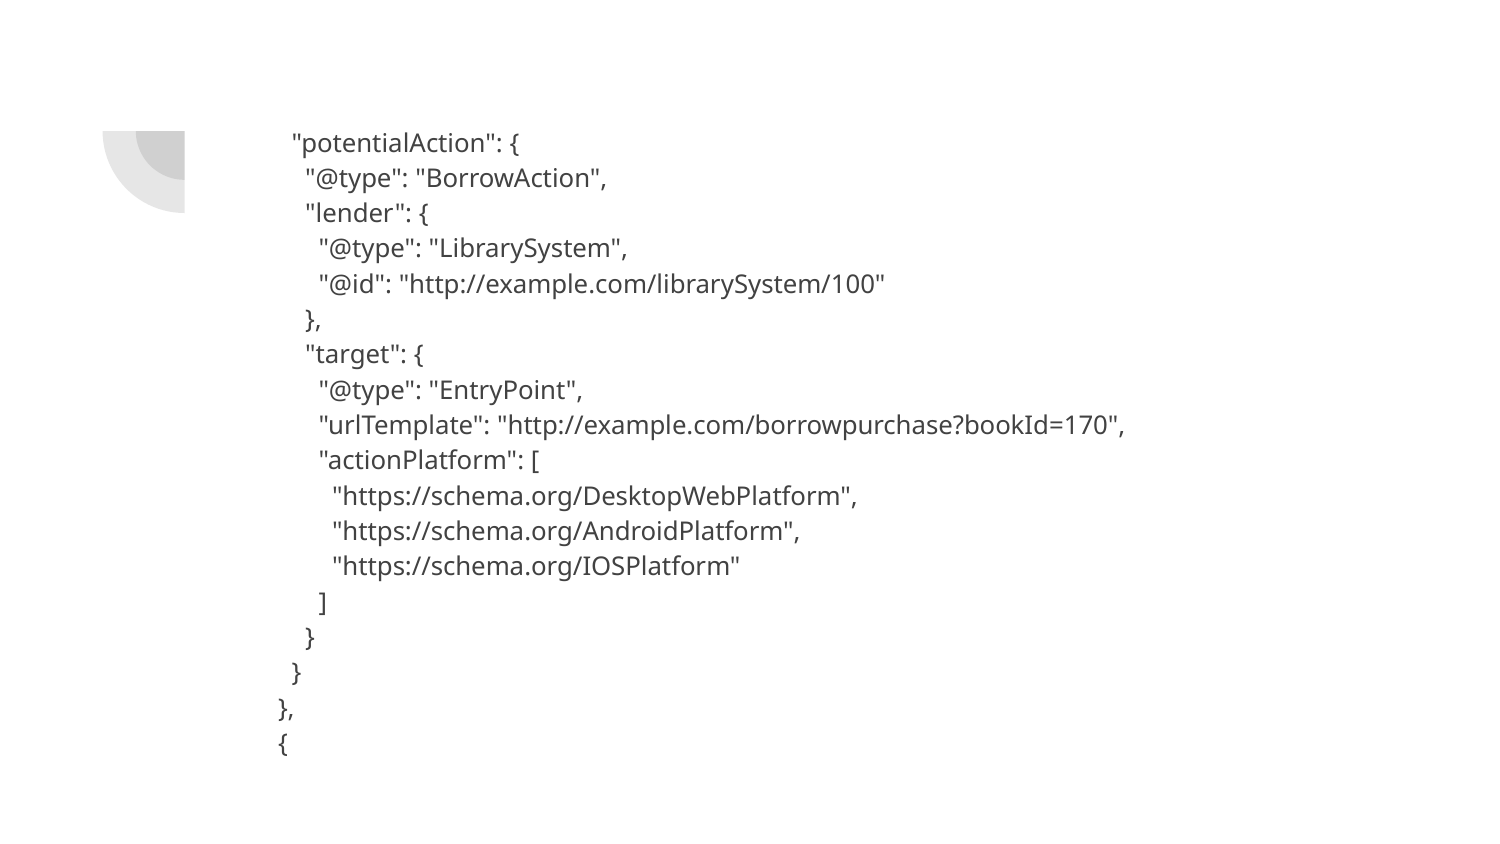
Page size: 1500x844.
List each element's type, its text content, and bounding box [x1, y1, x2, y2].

list "potentialAction": { "@type": "BorrowAction", "lender": { "@type": "LibrarySystem", "@id": "http://example.com/librarySystem/100" }, "target": { "@type": "EntryPoint", "urlTemplate": "http://example.com/borrowpurchase?bookId=170", "actionPlatform": [ "https://schema.org/DesktopWebPlatform", "https://schema.org/AndroidPlatform", "https://schema.org/IOSPlatform" ] } } }, { [209, 76, 1363, 775]
